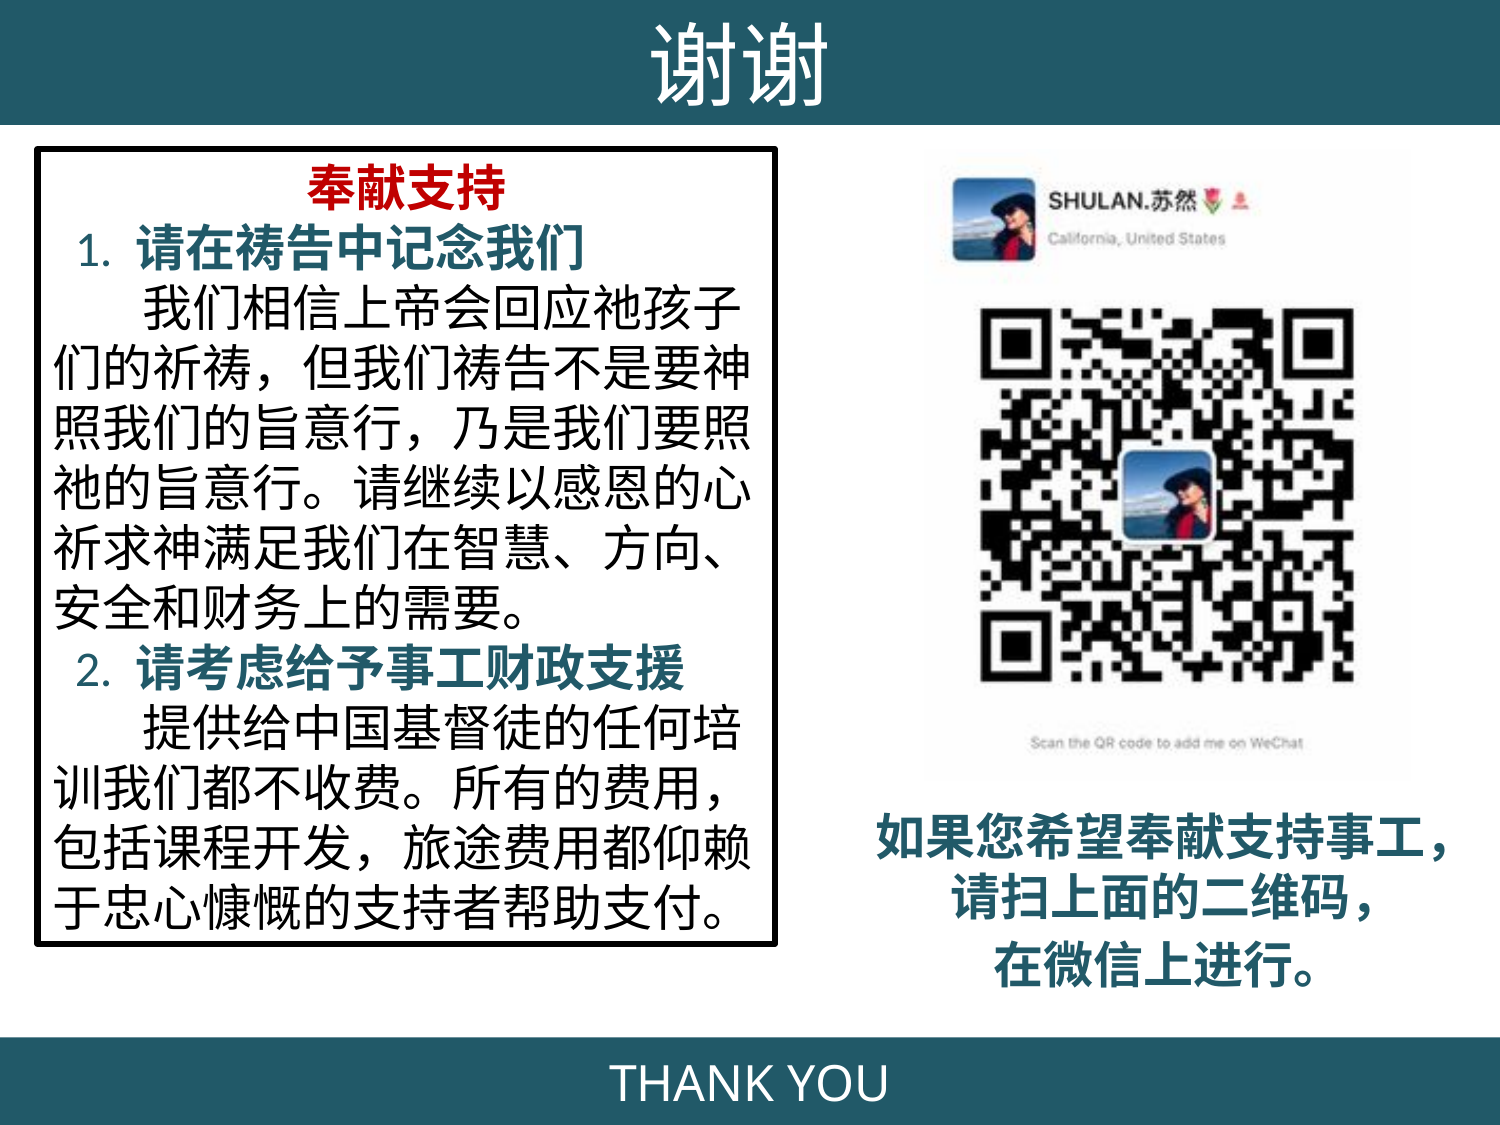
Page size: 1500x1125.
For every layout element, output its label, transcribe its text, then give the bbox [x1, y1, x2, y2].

text_box 奉献支持 1. 请在祷告中记念我们 我们相信上帝会回应祂孩子们的祈祷，但我们祷告不是要神照我们的旨意行，乃是我们要照祂的旨意行。请继续以感恩的心祈求神满足我们在智慧、方向、安全和财务上的需要。 2. 请考虑给予事工财政支援 提供给中国基督徒的任何培训我们都不收费。所有的费用，包括课程开发，旅途费用都仰赖于忠心慷慨的支持者帮助支付。 [37, 149, 775, 944]
title 谢谢 [0, 0, 1500, 125]
picture [924, 149, 1412, 782]
text_box 如果您希望奉献支持事工， 请扫上面的二维码， 在微信上进行。 [849, 797, 1500, 1003]
text_box THANK YOU [0, 1037, 1500, 1125]
